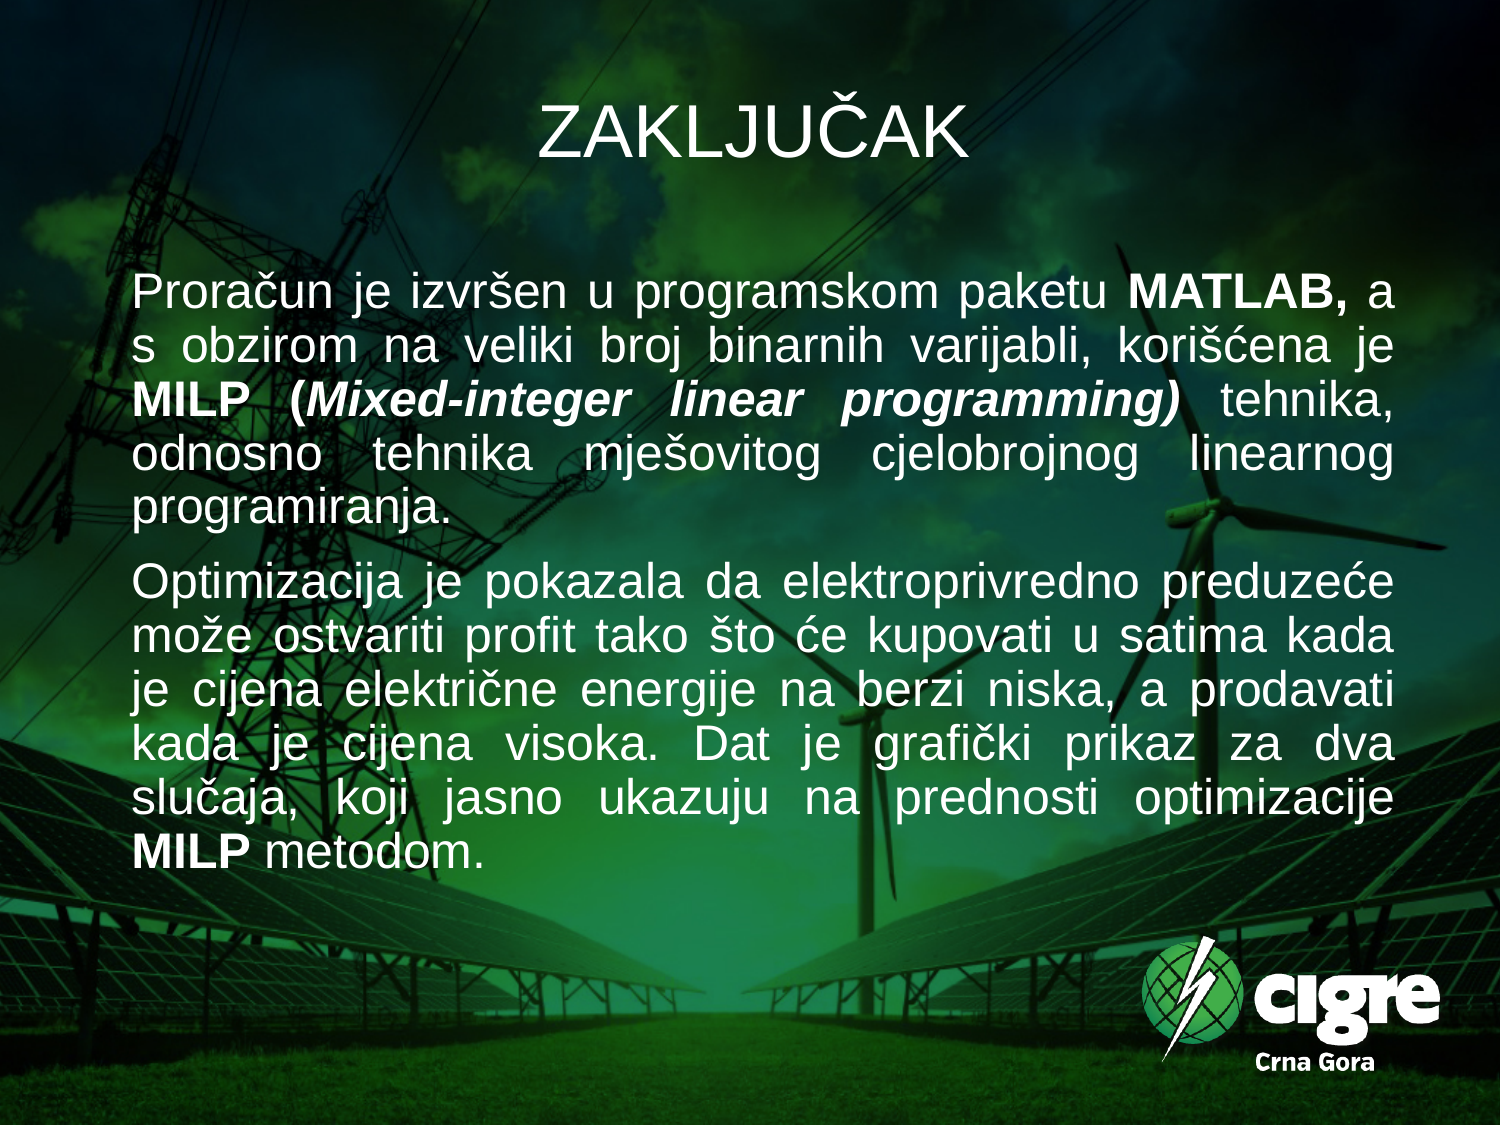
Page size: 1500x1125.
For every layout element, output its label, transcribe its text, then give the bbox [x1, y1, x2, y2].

subtitle Proračun je izvršen u programskom paketu MATLAB, a s obzirom na veliki broj binarnih varijabli, korišćena je MILP (Mixed-integer linear programming) tehnika, odnosno tehnika mješovitog cjelobrojnog linearnog programiranja. Optimizacija je pokazala da elektroprivredno preduzeće može ostvariti profit tako što će kupovati u satima kada je cijena električne energije na berzi niska, a prodavati kada je cijena visoka. Dat je grafički prikaz za dva slučaja, koji jasno ukazuju na prednosti optimizacije MILP metodom. [116, 257, 1411, 903]
picture [0, 0, 1500, 1125]
title ZAKLJUČAK [191, 41, 1317, 181]
